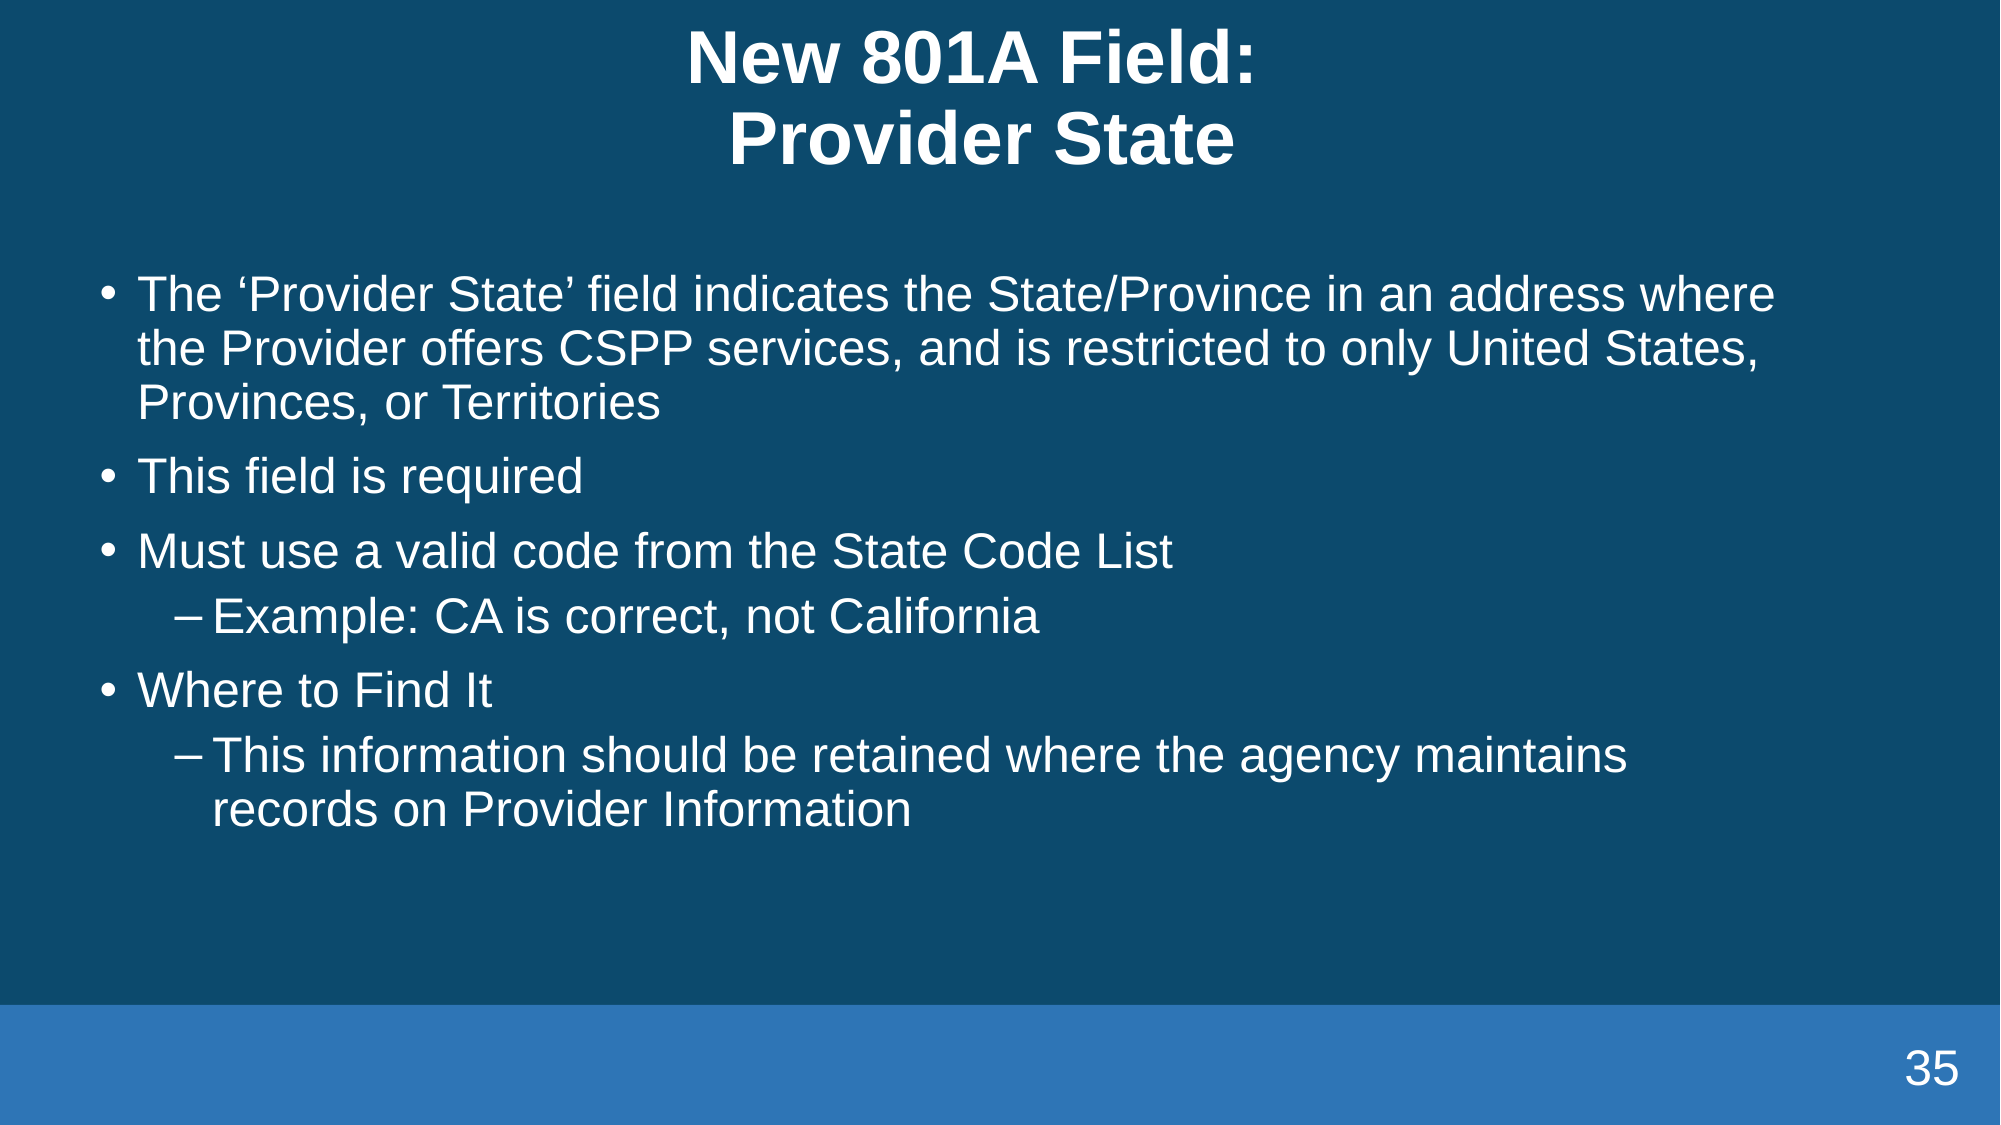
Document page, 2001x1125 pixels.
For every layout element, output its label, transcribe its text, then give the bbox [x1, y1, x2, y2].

title New 801A Field: Provider State [24, 0, 1941, 200]
list The ‘Provider State’ field indicates the State/Province in an address where the Provider offers CSPP services, and is restricted to only United States, Provinces, or Territories This field is required Must use a valid code from the State Code List Example: CA is correct, not California Where to Find It This information should be retained where the agency maintains records on Provider Information [84, 226, 1806, 879]
slide_number 35 [1524, 1035, 1975, 1095]
